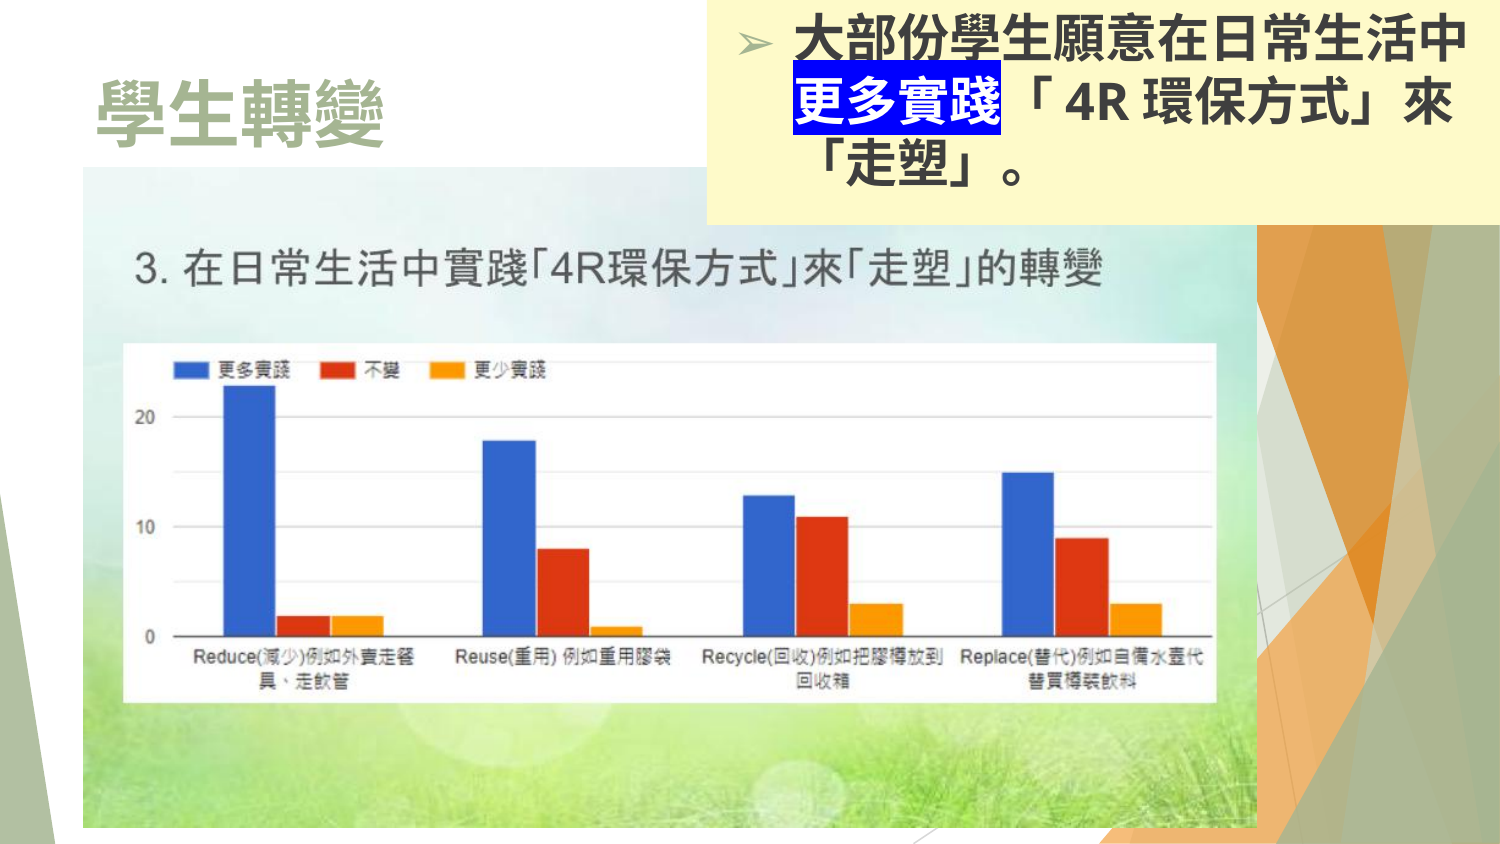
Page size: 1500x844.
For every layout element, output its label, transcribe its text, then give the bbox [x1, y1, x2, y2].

picture [83, 167, 1257, 828]
list 大部份學生願意在日常生活中更多實踐「4R環保方式」來「走塑」。 [706, 0, 1500, 225]
title 學生轉變 [83, 62, 706, 166]
